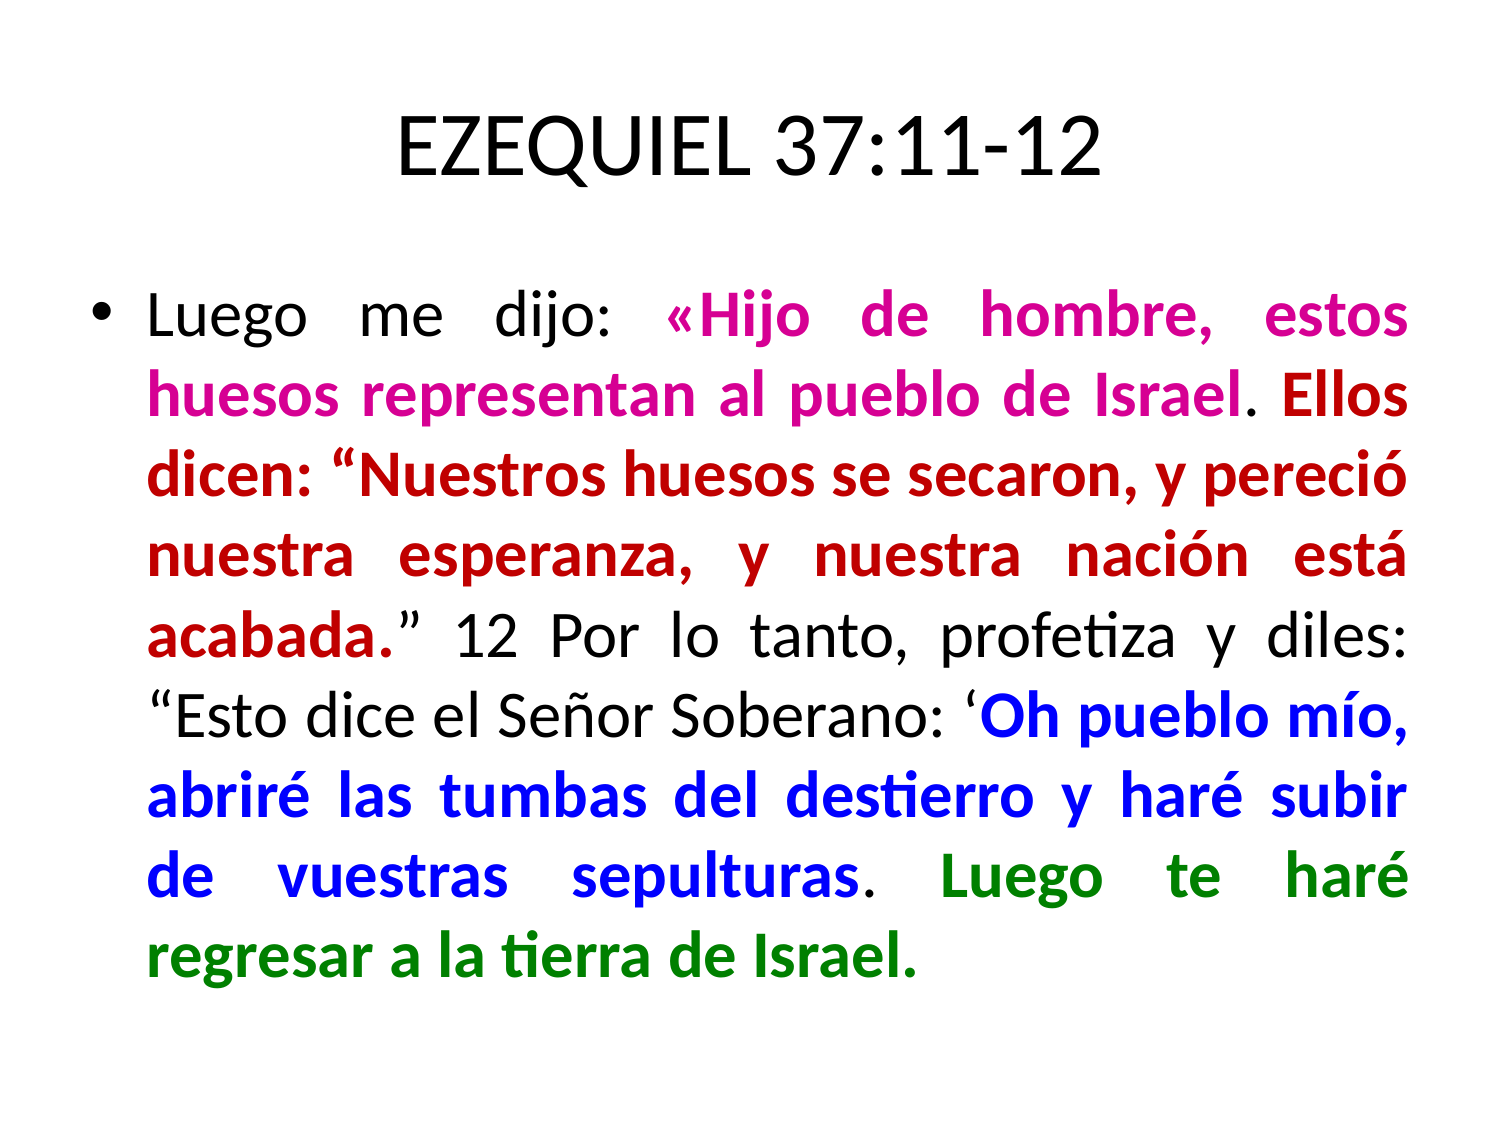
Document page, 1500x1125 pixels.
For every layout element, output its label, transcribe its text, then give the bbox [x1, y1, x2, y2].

title EZEQUIEL 37:11-12 [75, 45, 1425, 233]
list Luego me dijo: «Hijo de hombre, estos huesos representan al pueblo de Israel. Ellos dicen: “Nuestros huesos se secaron, y pereció nuestra esperanza, y nuestra nación está acabada.” 12 Por lo tanto, profetiza y diles: “Esto dice el Señor Soberano: ‘Oh pueblo mío, abriré las tumbas del destierro y haré subir de vuestras sepulturas. Luego te haré regresar a la tierra de Israel. [75, 262, 1425, 1005]
